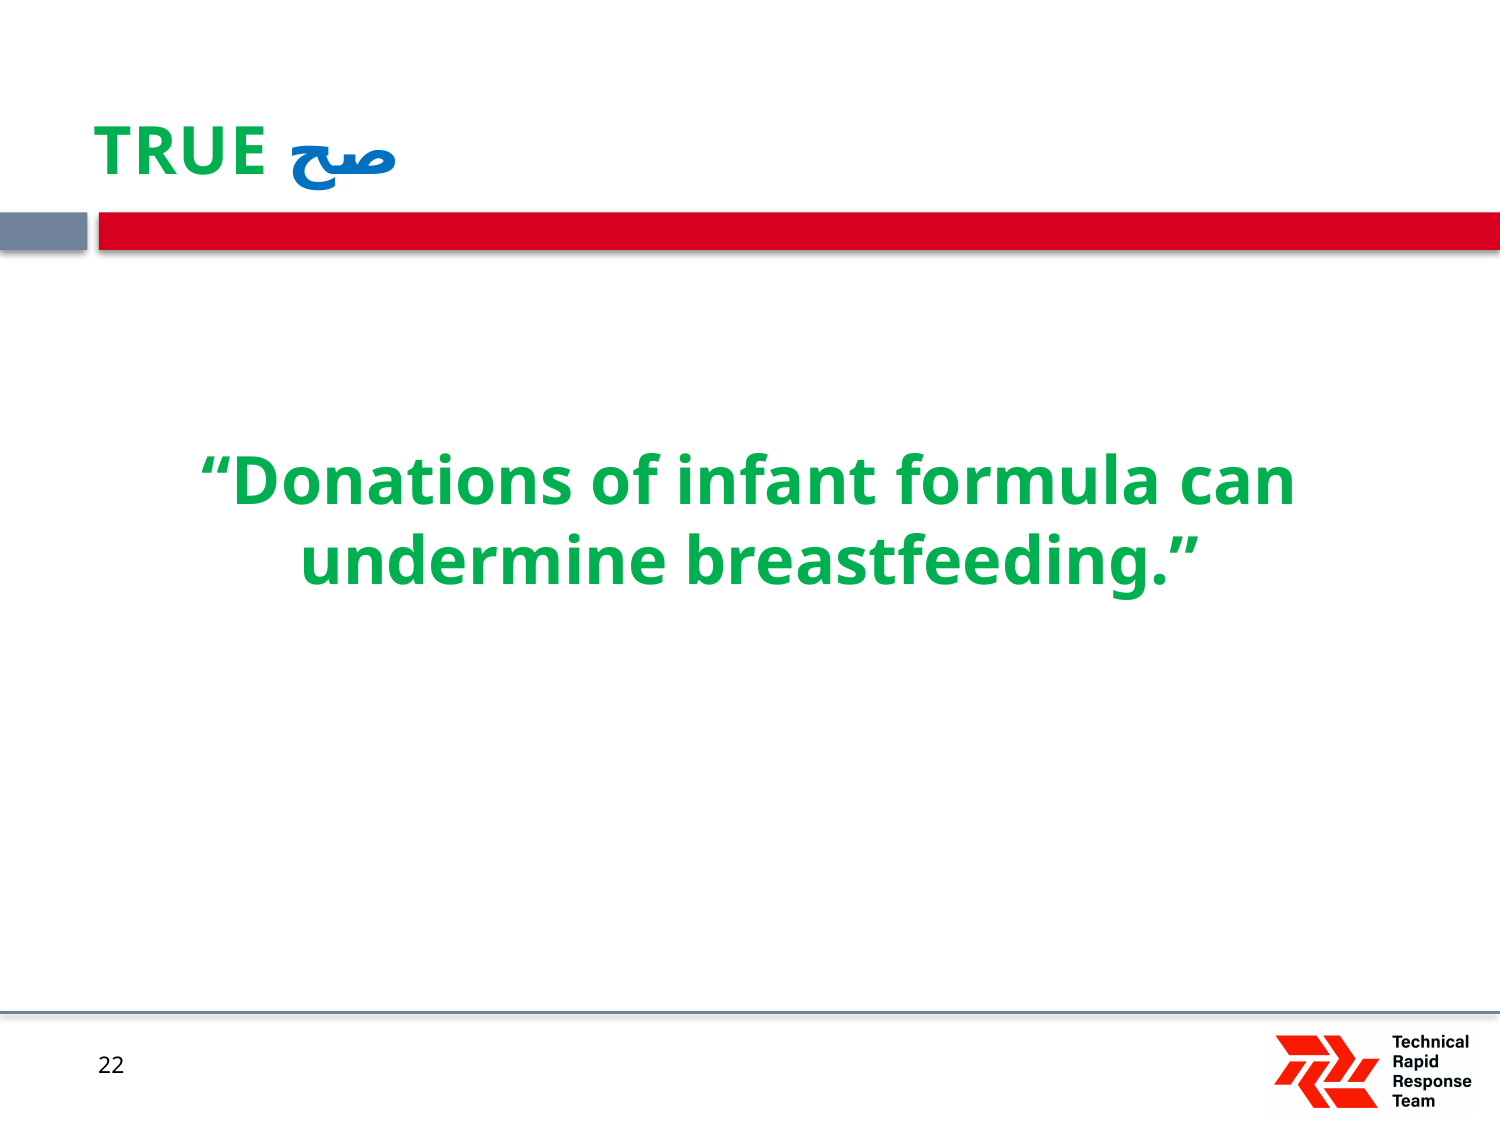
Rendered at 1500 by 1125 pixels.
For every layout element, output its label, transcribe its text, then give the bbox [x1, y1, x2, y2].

list “Donations of infant formula can undermine breastfeeding.” [0, 306, 1500, 834]
picture [1269, 1025, 1478, 1115]
title TRUE صح [79, 61, 1405, 196]
